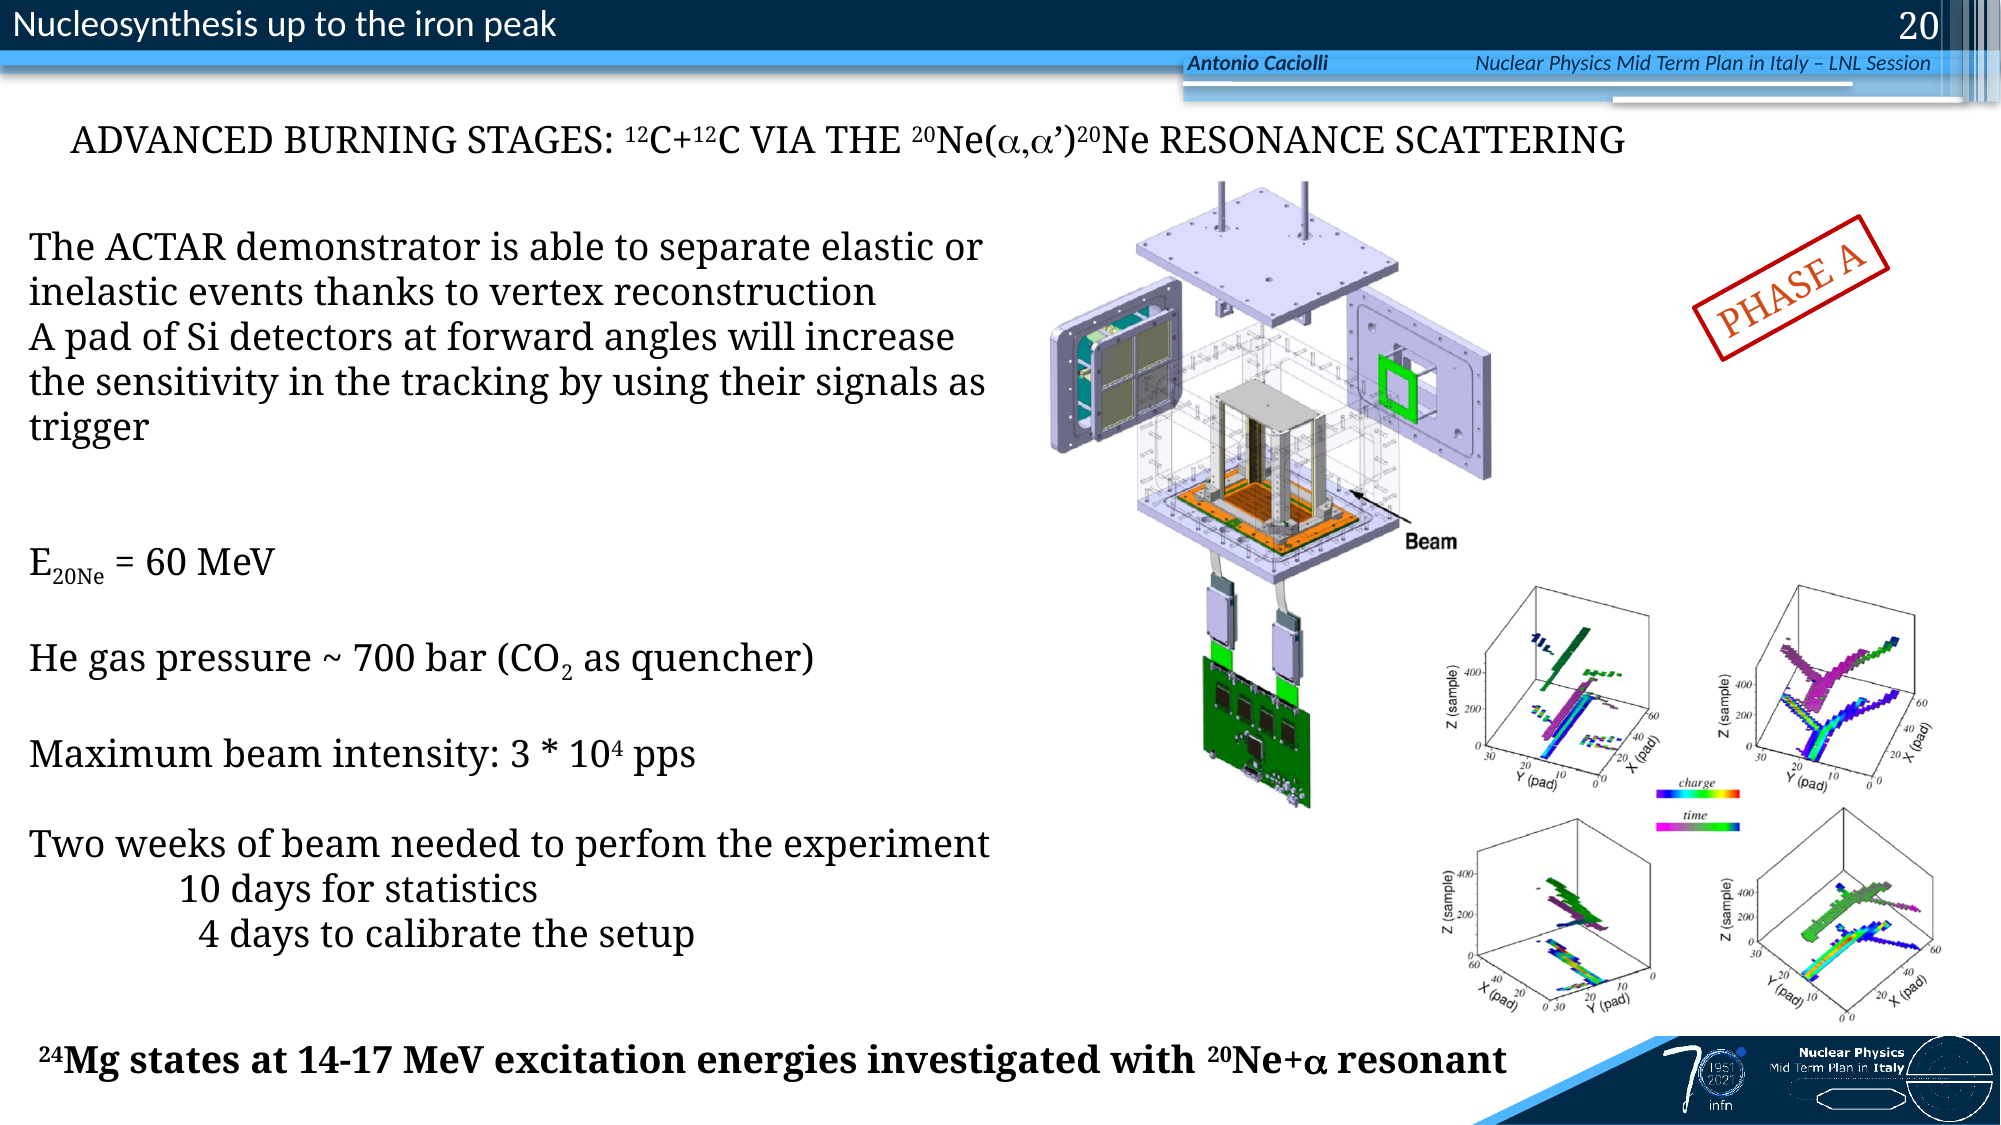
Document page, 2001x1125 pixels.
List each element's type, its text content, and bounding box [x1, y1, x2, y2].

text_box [1472, 1044, 2000, 1125]
text_box ADVANCED BURNING STAGES: 12C+12C VIA THE 20Ne(a,a’)20Ne RESONANCE SCATTERING [55, 108, 1641, 169]
text_box PHASE A [1693, 216, 1888, 360]
text_box Text [19, 86, 977, 147]
text_box Antonio Caciolli [1173, 41, 1890, 83]
picture [999, 158, 2000, 1036]
text_box Nucleosynthesis up to the iron peak [0, 0, 955, 52]
text_box The ACTAR demonstrator is able to separate elastic or inelastic events thanks to vertex reconstruction A pad of Si detectors at forward angles will increase the sensitivity in the tracking by using their signals as trigger E20Ne = 60 MeV He gas pressure ~ 700 bar (CO2 as quencher) Maximum beam intensity: 3 * 104 pps Two weeks of beam needed to perfom the experiment 10 days for statistics 4 days to calibrate the setup [13, 215, 1032, 963]
text_box 24Mg states at 14-17 MeV excitation energies investigated with 20Ne+a resonant [0, 1028, 1465, 1089]
slide_number 19 [1788, 0, 1955, 61]
